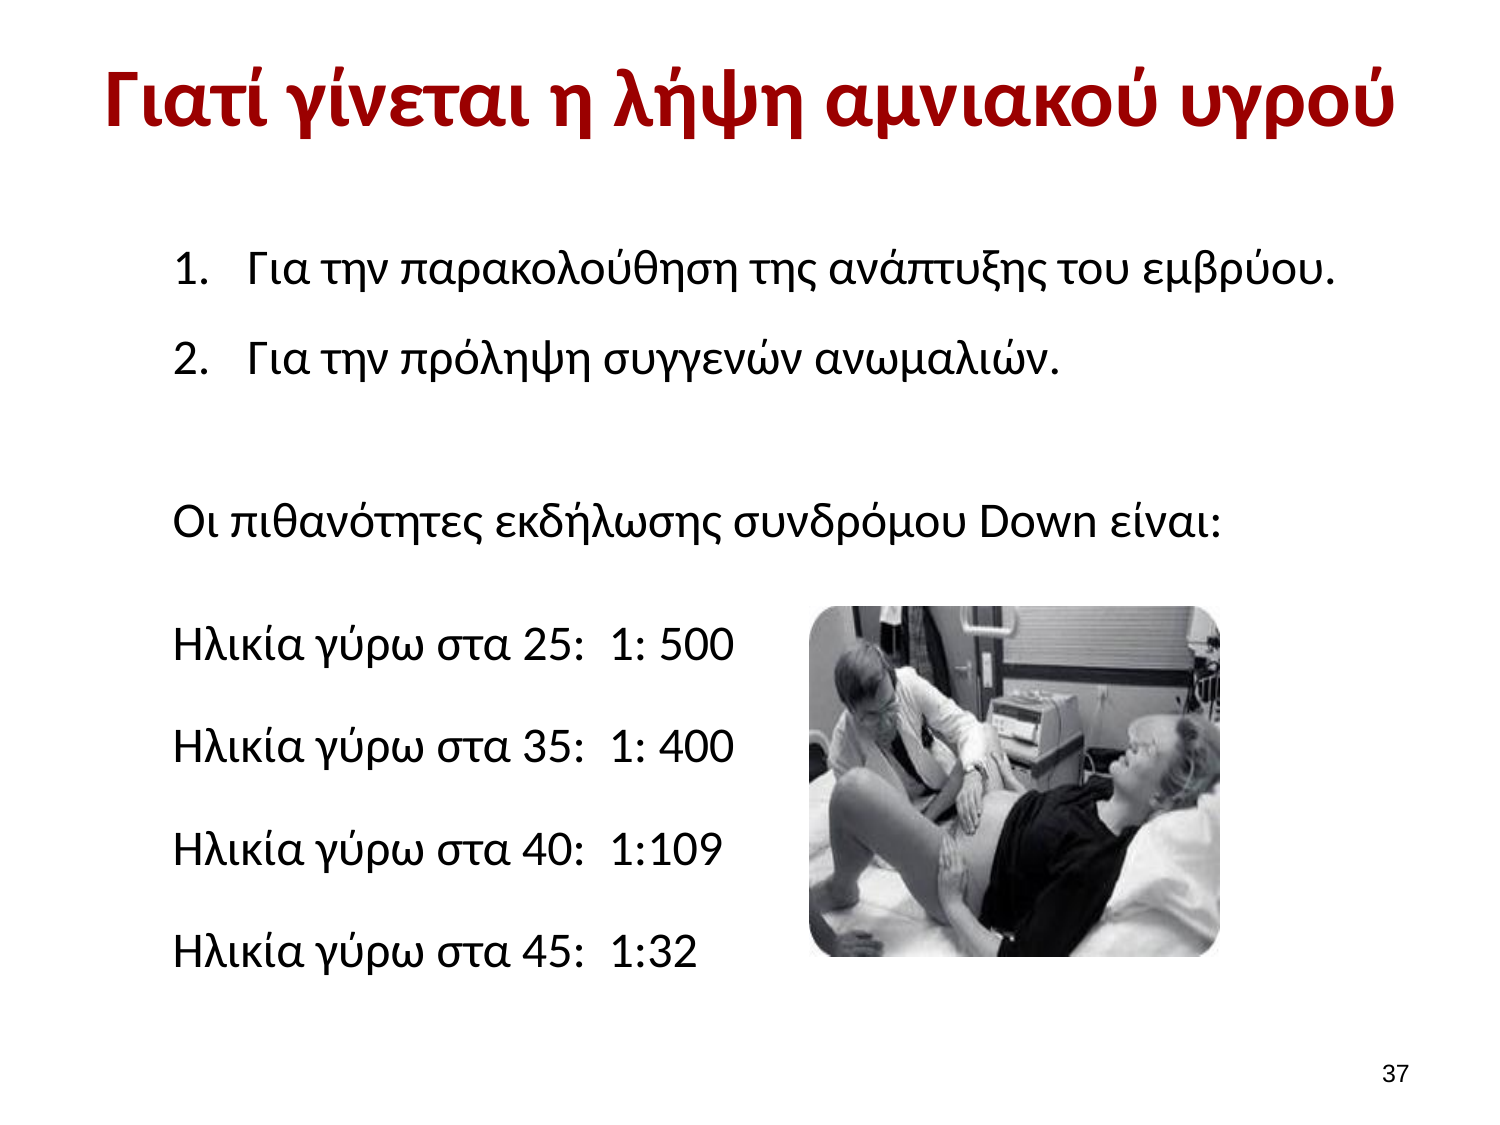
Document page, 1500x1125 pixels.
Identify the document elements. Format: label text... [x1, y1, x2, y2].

picture [808, 606, 1220, 957]
title Γιατί γίνεται η λήψη αμνιακού υγρού [76, 19, 1427, 169]
text_box Ηλικία γύρω στα 25: 1: 500 Ηλικία γύρω στα 35: 1: 400 Ηλικία γύρω στα 40: 1:109 Ηλικία γύρω στα 45: 1:32 [157, 572, 774, 986]
slide_number 36 [1074, 1042, 1425, 1103]
text_box Oι πιθανότητες εκδήλωσης συνδρόμου Down είναι: [157, 480, 1282, 556]
text_box Για την παρακολούθηση της ανάπτυξης του εμβρύου. Για την πρόληψη συγγενών ανωμαλιών. [157, 197, 1400, 393]
